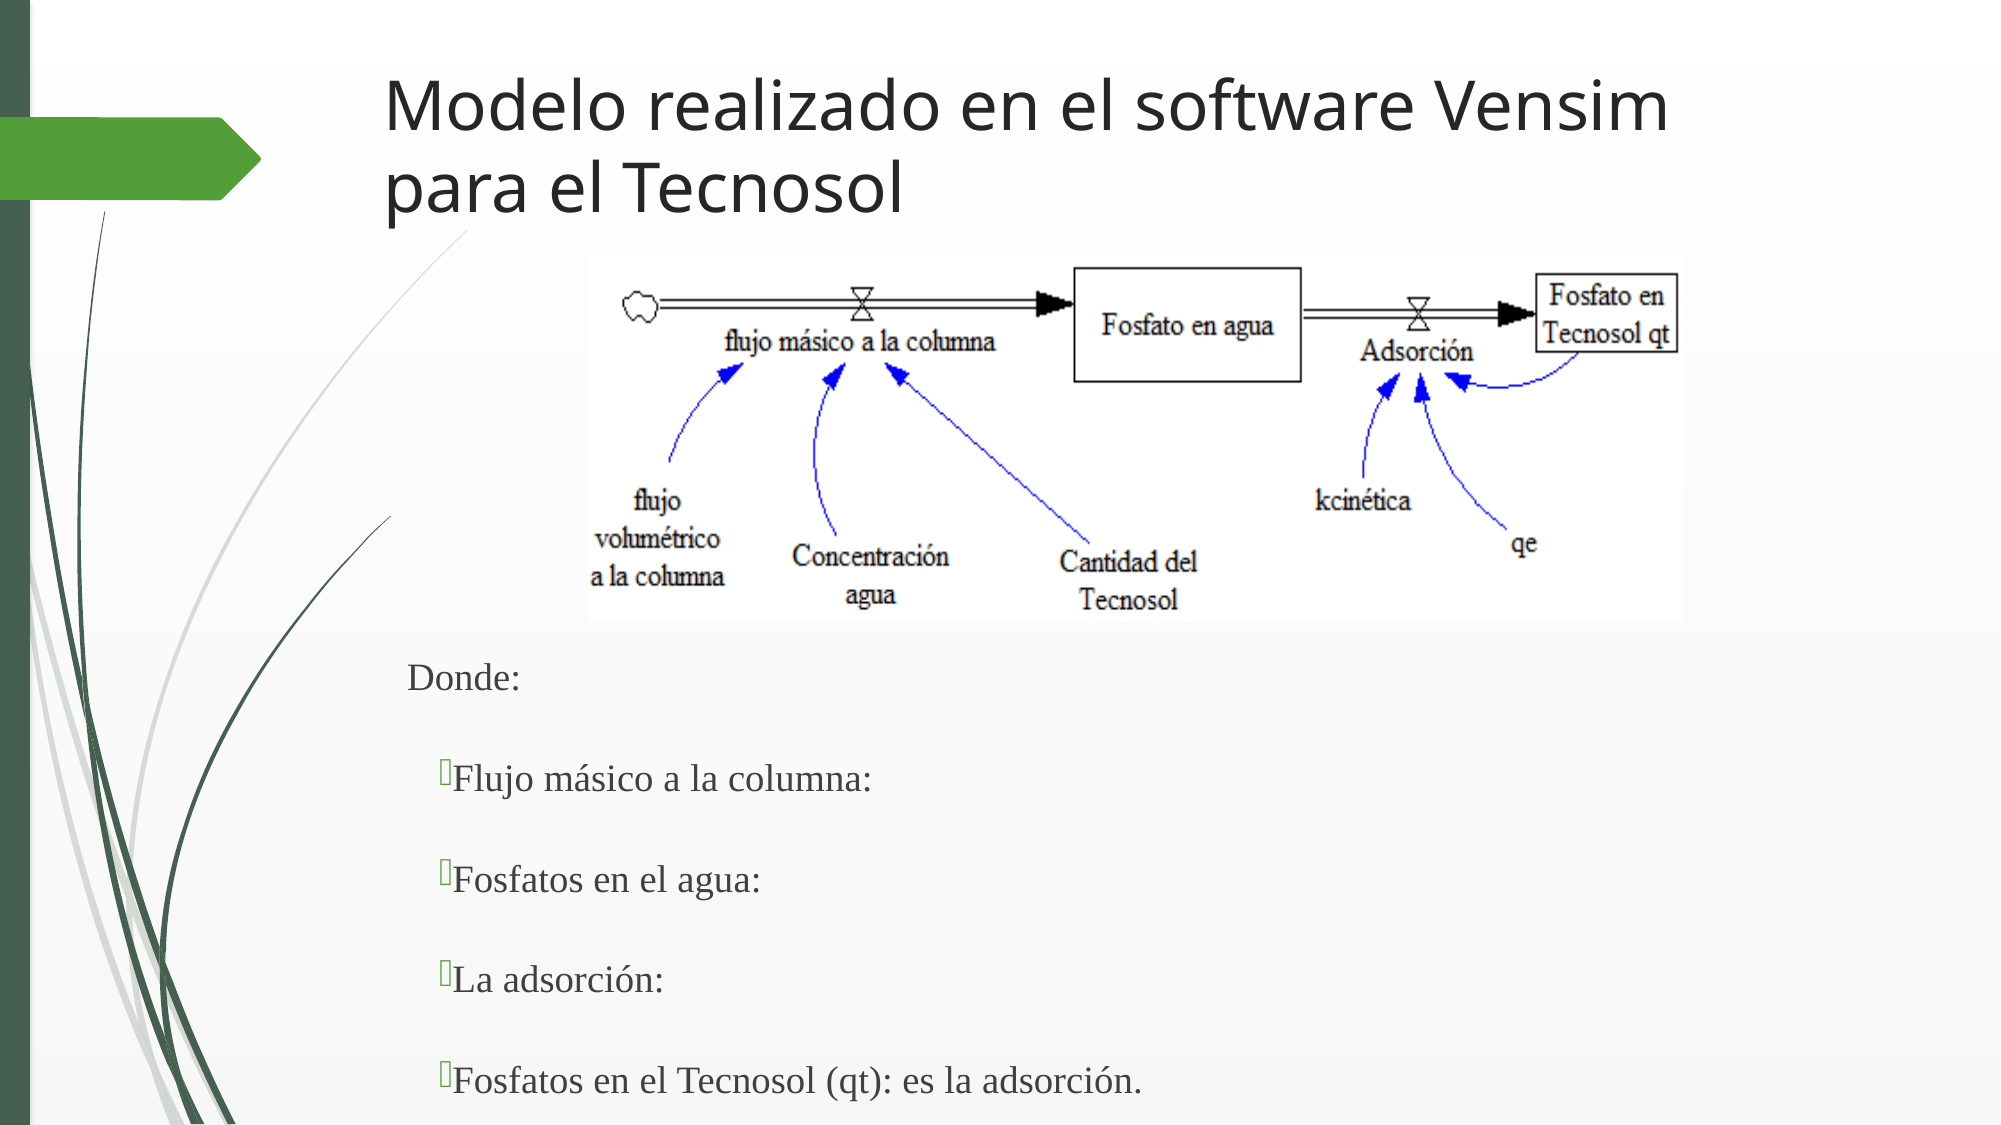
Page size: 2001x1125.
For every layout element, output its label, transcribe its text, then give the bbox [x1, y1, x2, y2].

picture [587, 254, 1684, 622]
title Modelo realizado en el software Vensim para el Tecnosol [368, 53, 1831, 235]
